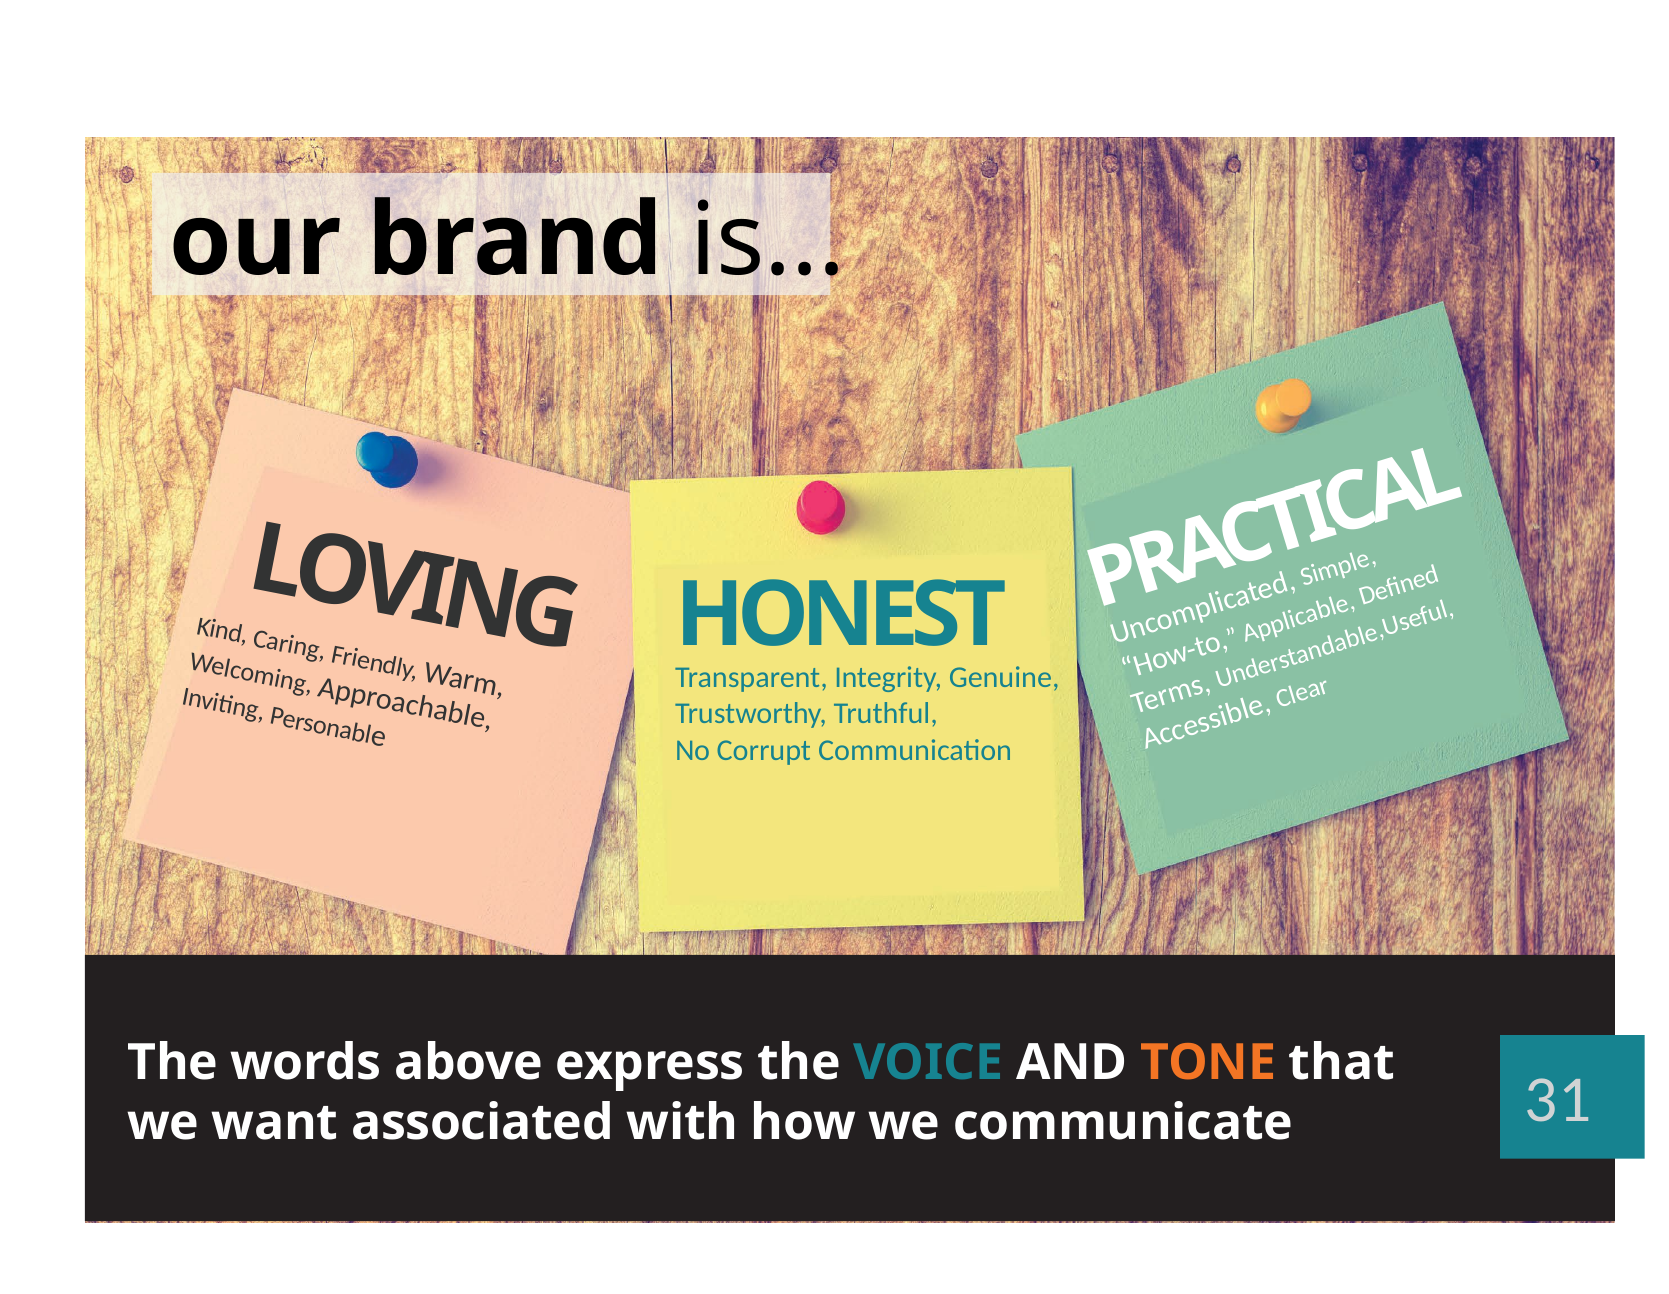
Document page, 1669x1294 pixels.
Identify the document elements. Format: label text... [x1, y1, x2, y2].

text_box LOVING [241, 511, 590, 670]
text_box [84, 954, 1615, 1222]
text_box Accessible, Clear [1139, 669, 1345, 759]
text_box PRACTICAL [1075, 395, 1562, 624]
text_box The words above express the VOICE AND TONE that we want associated with how we communicate [125, 1029, 1456, 1150]
text_box Terms, Understandable,Useful, [1129, 582, 1503, 724]
title our brand is... [167, 173, 850, 390]
text_box [1500, 1035, 1645, 1159]
text_box [150, 171, 833, 297]
text_box Kind, Caring, Friendly, Warm, [193, 616, 551, 715]
text_box Welcoming, Approachable, [186, 651, 518, 744]
text_box [85, 137, 1615, 954]
text_box “How-to,” Applicable, Deﬁned [1118, 551, 1482, 689]
text_box 31 [1522, 1055, 1594, 1135]
text_box Inviting, Personable [178, 686, 424, 764]
text_box Uncomplicated, Simple, [1107, 539, 1396, 654]
text_box HONEST Transparent, Integrity, Genuine, Trustworthy, Truthful, No Corrupt Communication [672, 560, 1069, 767]
